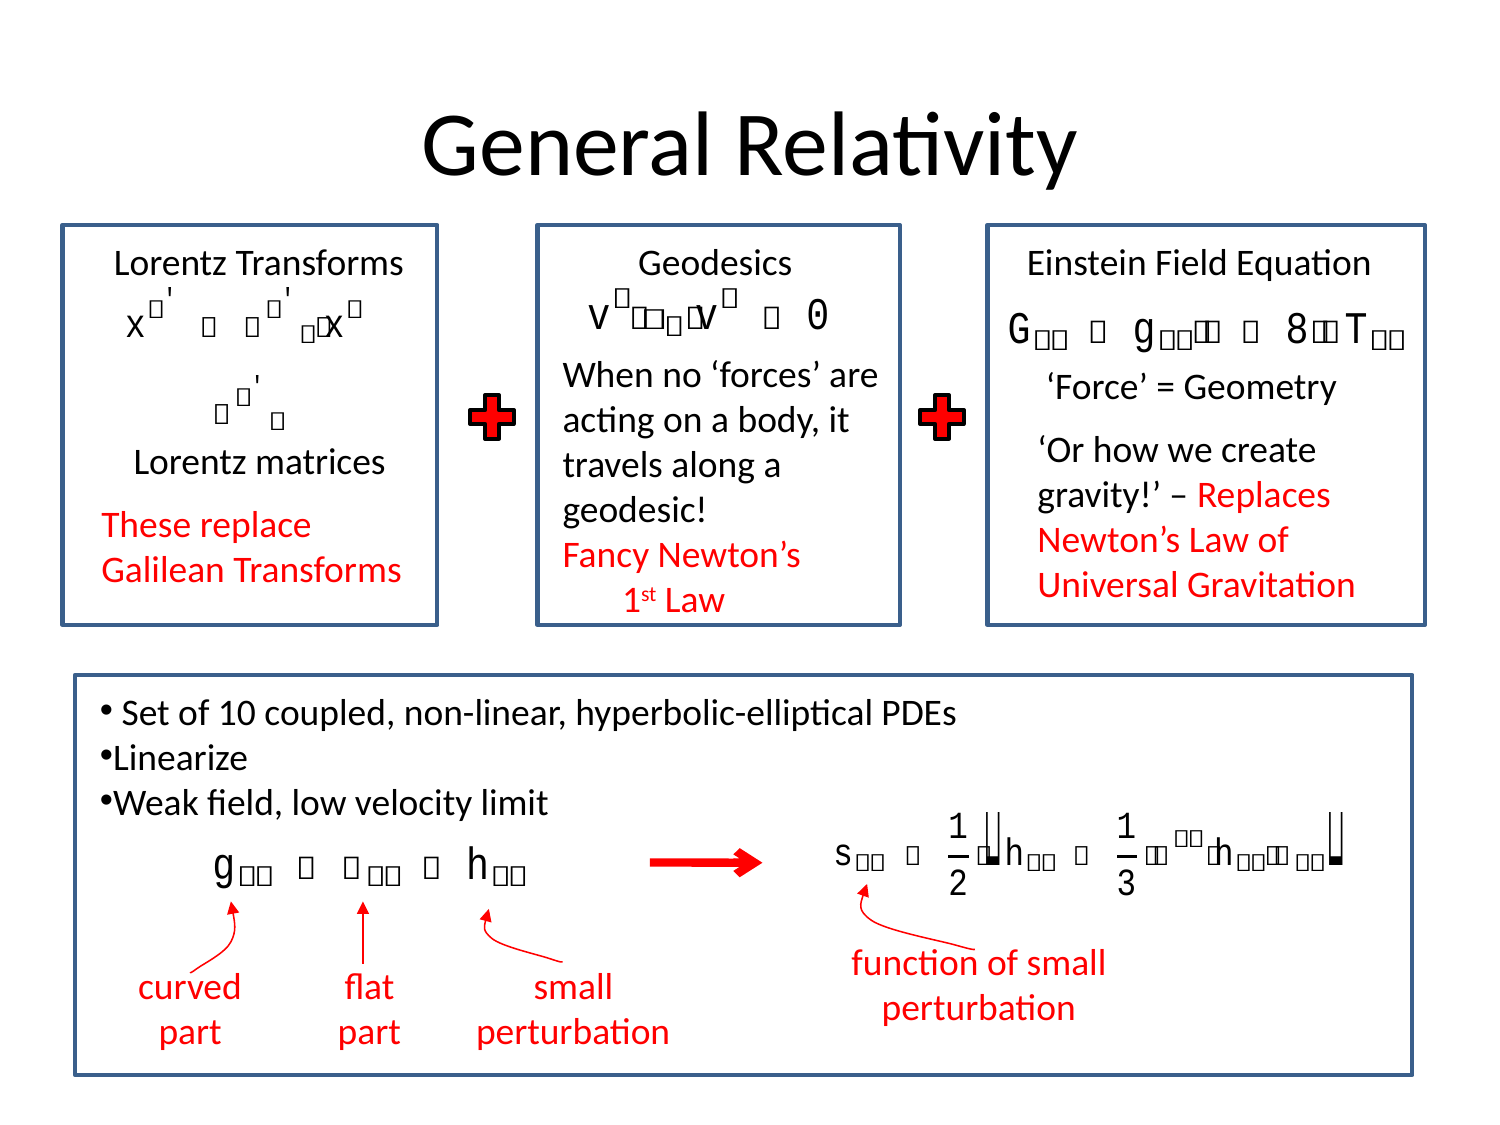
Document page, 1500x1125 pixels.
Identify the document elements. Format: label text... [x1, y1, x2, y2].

title General Relativity [75, 45, 1425, 223]
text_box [74, 677, 1413, 1076]
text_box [62, 224, 1426, 669]
